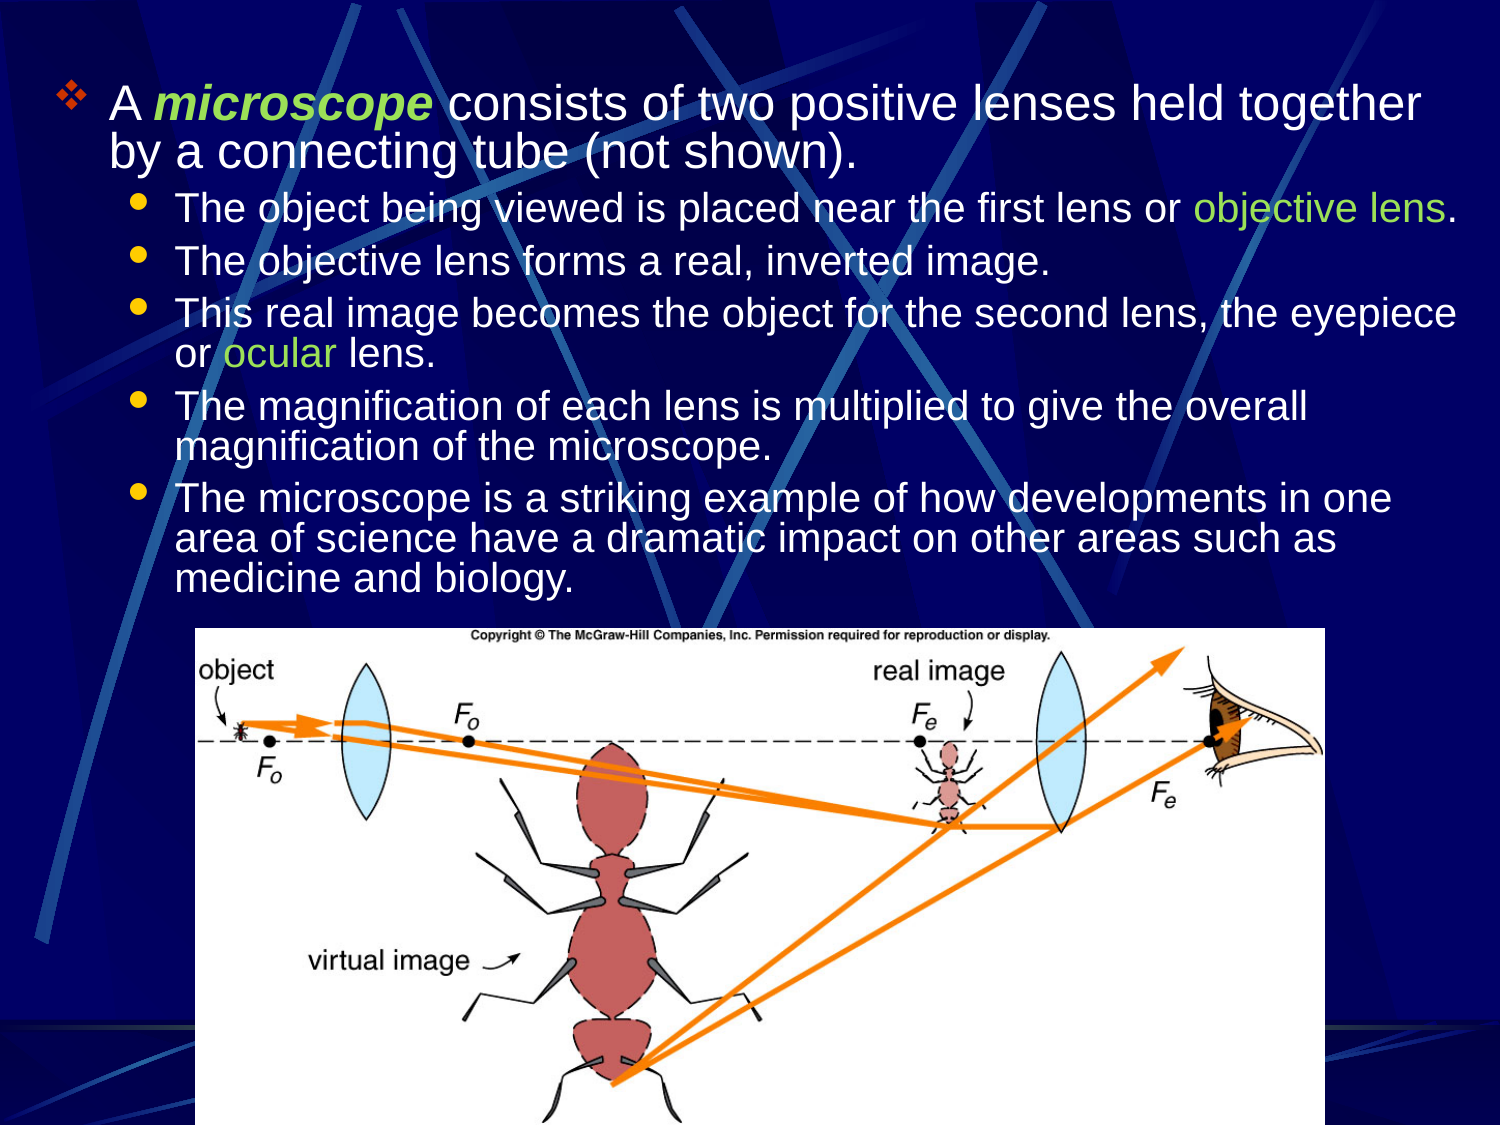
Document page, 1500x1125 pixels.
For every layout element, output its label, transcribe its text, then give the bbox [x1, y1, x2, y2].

picture [195, 627, 1326, 1125]
list A microscope consists of two positive lenses held together by a connecting tube (not shown). The object being viewed is placed near the first lens or objective lens. The objective lens forms a real, inverted image. This real image becomes the object for the second lens, the eyepiece or ocular lens. The magnification of each lens is multiplied to give the overall magnification of the microscope. The microscope is a striking example of how developments in one area of science have a dramatic impact on other areas such as medicine and biology. [37, 75, 1500, 688]
